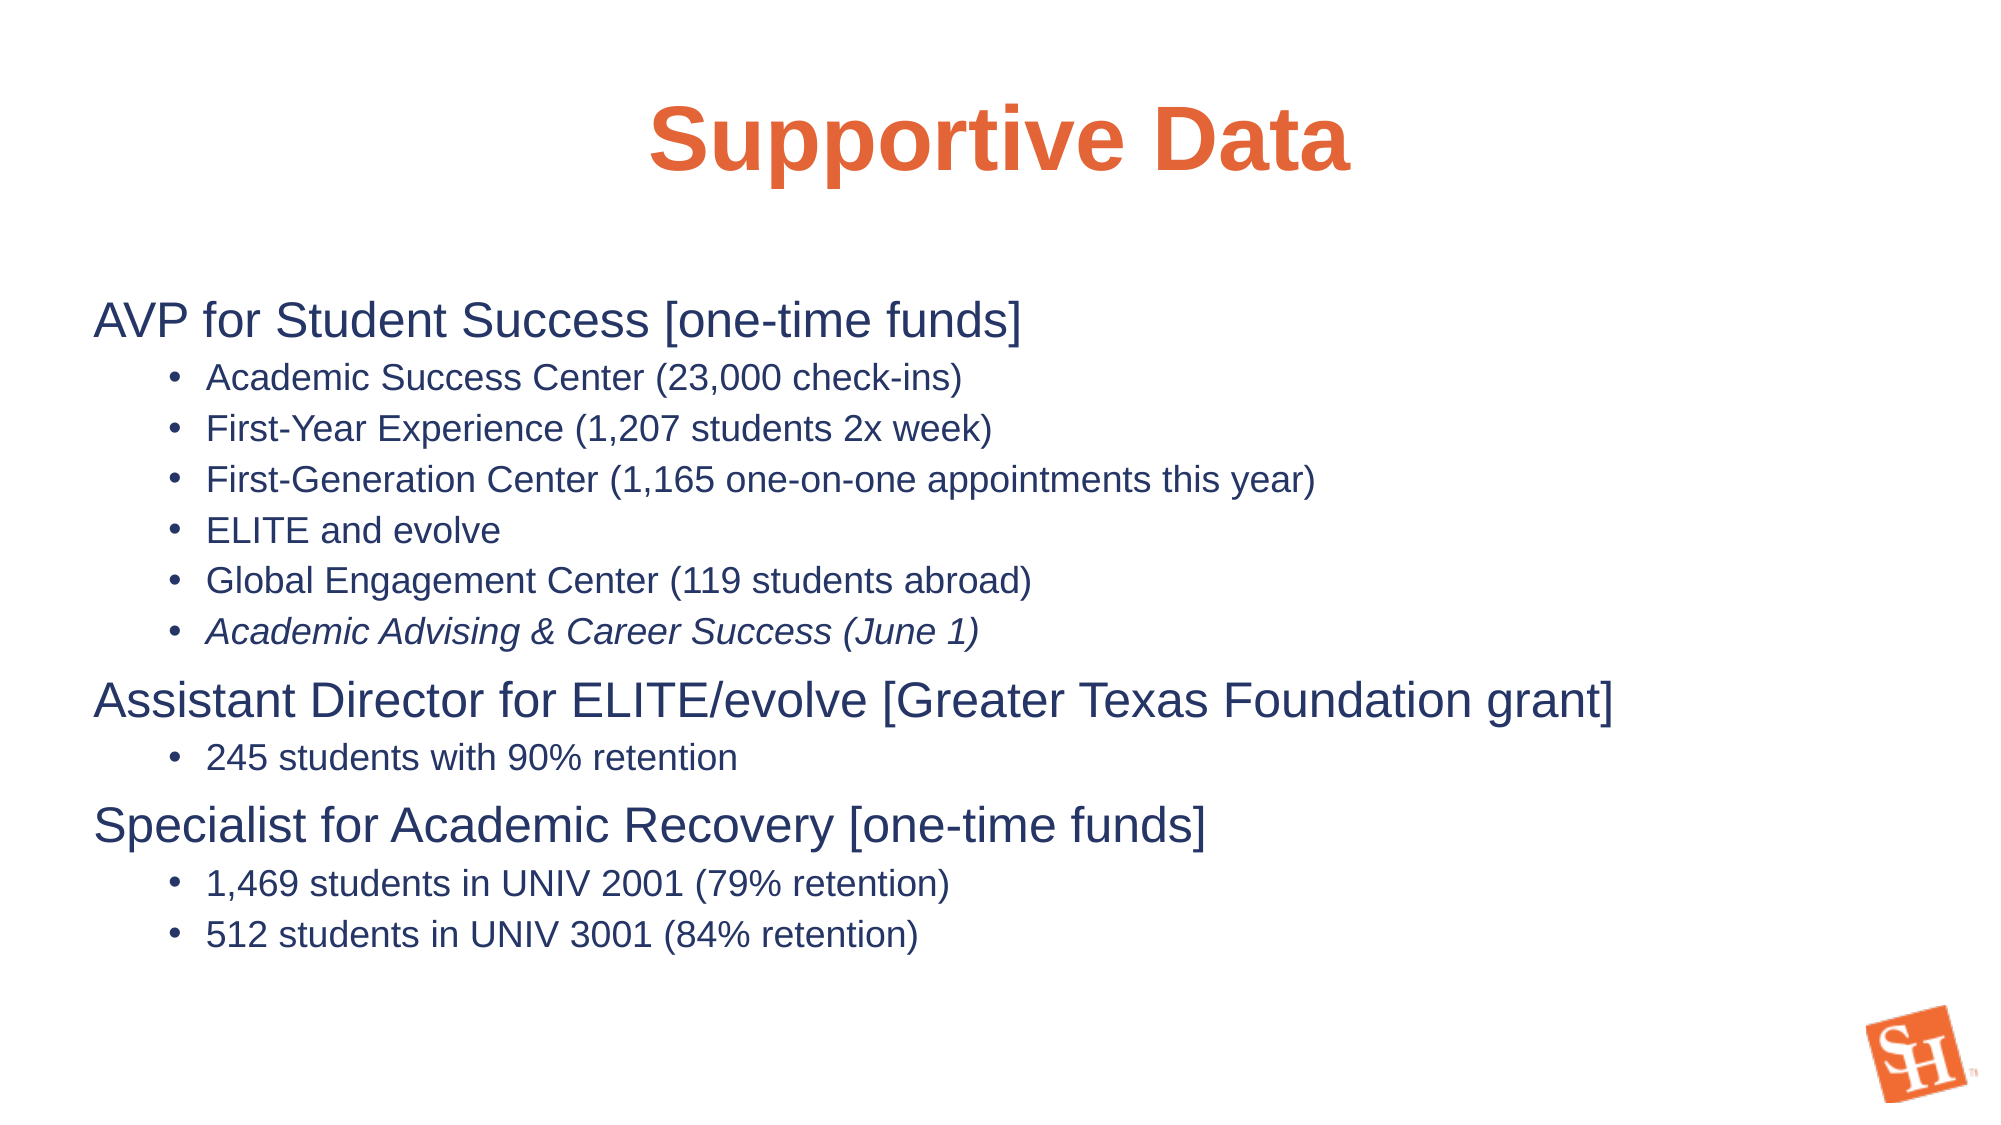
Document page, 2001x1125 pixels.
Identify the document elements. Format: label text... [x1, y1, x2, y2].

title Supportive Data [137, 32, 1863, 250]
picture [1865, 1005, 1979, 1103]
list AVP for Student Success [one-time funds] Academic Success Center (23,000 check-ins) First-Year Experience (1,207 students 2x week) First-Generation Center (1,165 one-on-one appointments this year) ELITE and evolve Global Engagement Center (119 students abroad) Academic Advising & Career Success (June 1) Assistant Director for ELITE/evolve [Greater Texas Foundation grant] 245 students with 90% retention Specialist for Academic Recovery [one-time funds] 1,469 students in UNIV 2001 (79% retention) 512 students in UNIV 3001 (84% retention) [78, 286, 1941, 993]
